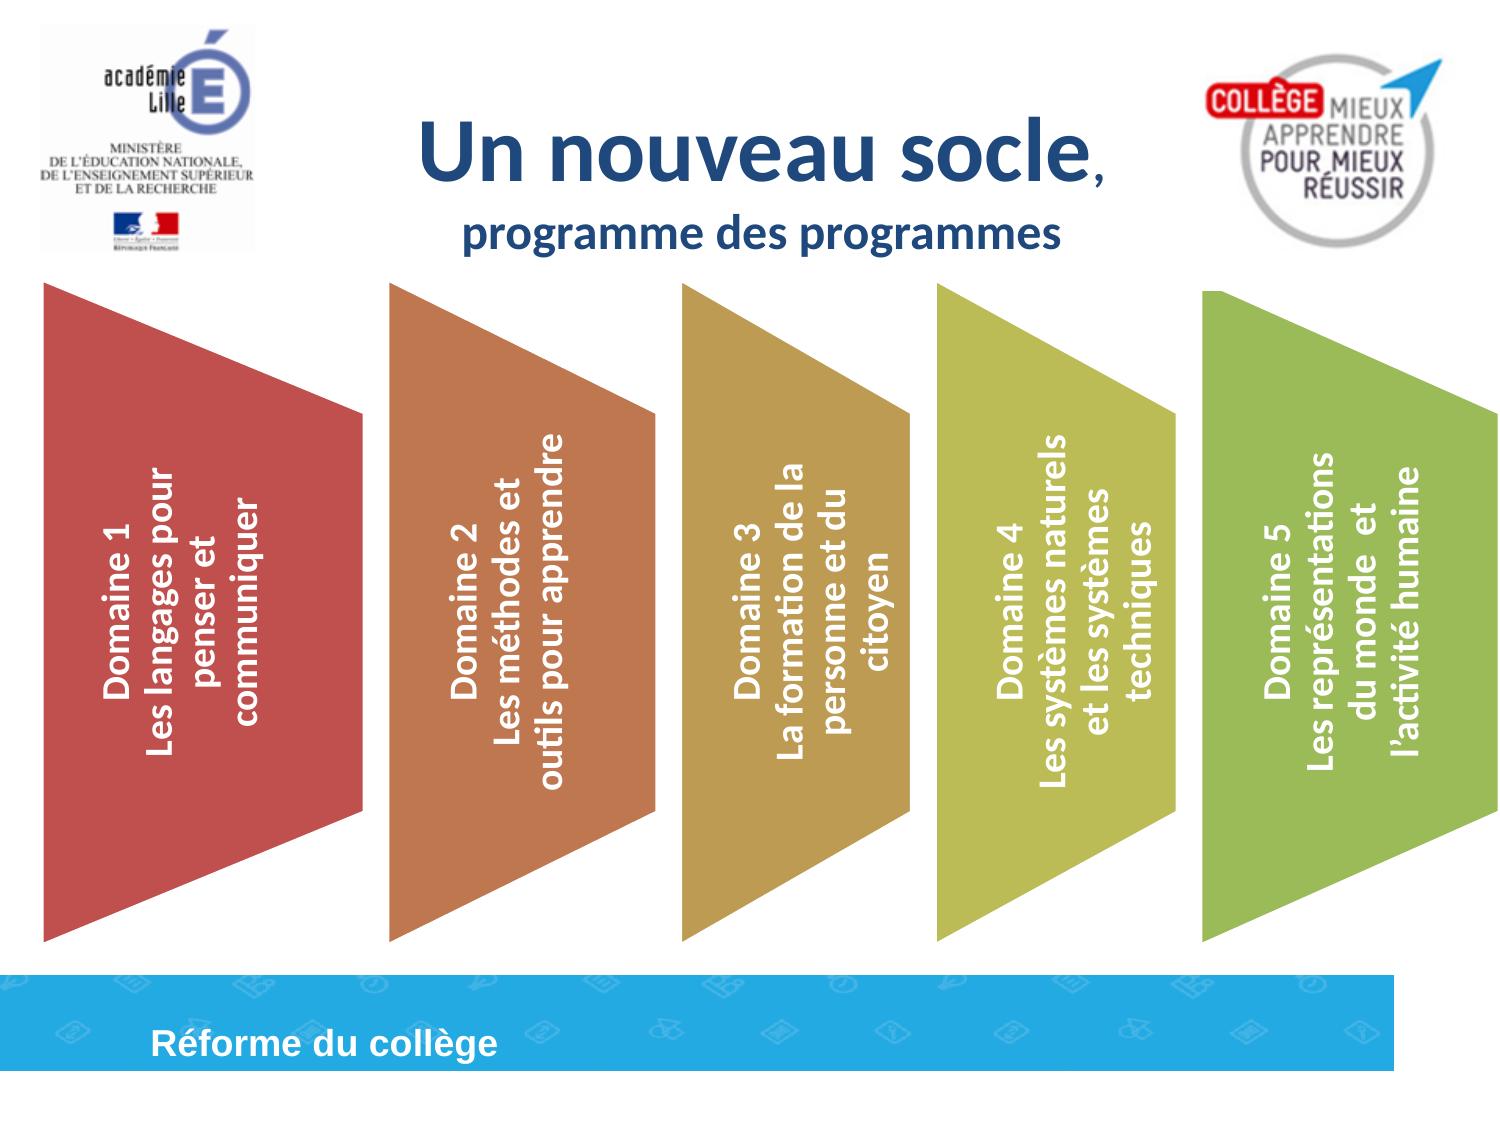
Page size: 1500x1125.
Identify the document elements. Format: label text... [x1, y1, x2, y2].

text_box Domaine 2 Les méthodes et outils pour apprendre [387, 292, 658, 946]
text_box Un nouveau socle, programme des programmes [336, 82, 1181, 292]
text_box Domaine 3 La formation de la personne et du citoyen [680, 292, 913, 946]
picture [1186, 9, 1494, 291]
text_box Domaine 1 Les langages pour penser et communiquer [41, 283, 365, 946]
picture [0, 975, 1394, 1071]
picture [0, 0, 333, 276]
text_box Domaine 4 Les systèmes naturels et les systèmes techniques [934, 292, 1178, 946]
text_box Domaine 5 Les représentations du monde et l’activité humaine [1200, 299, 1500, 946]
